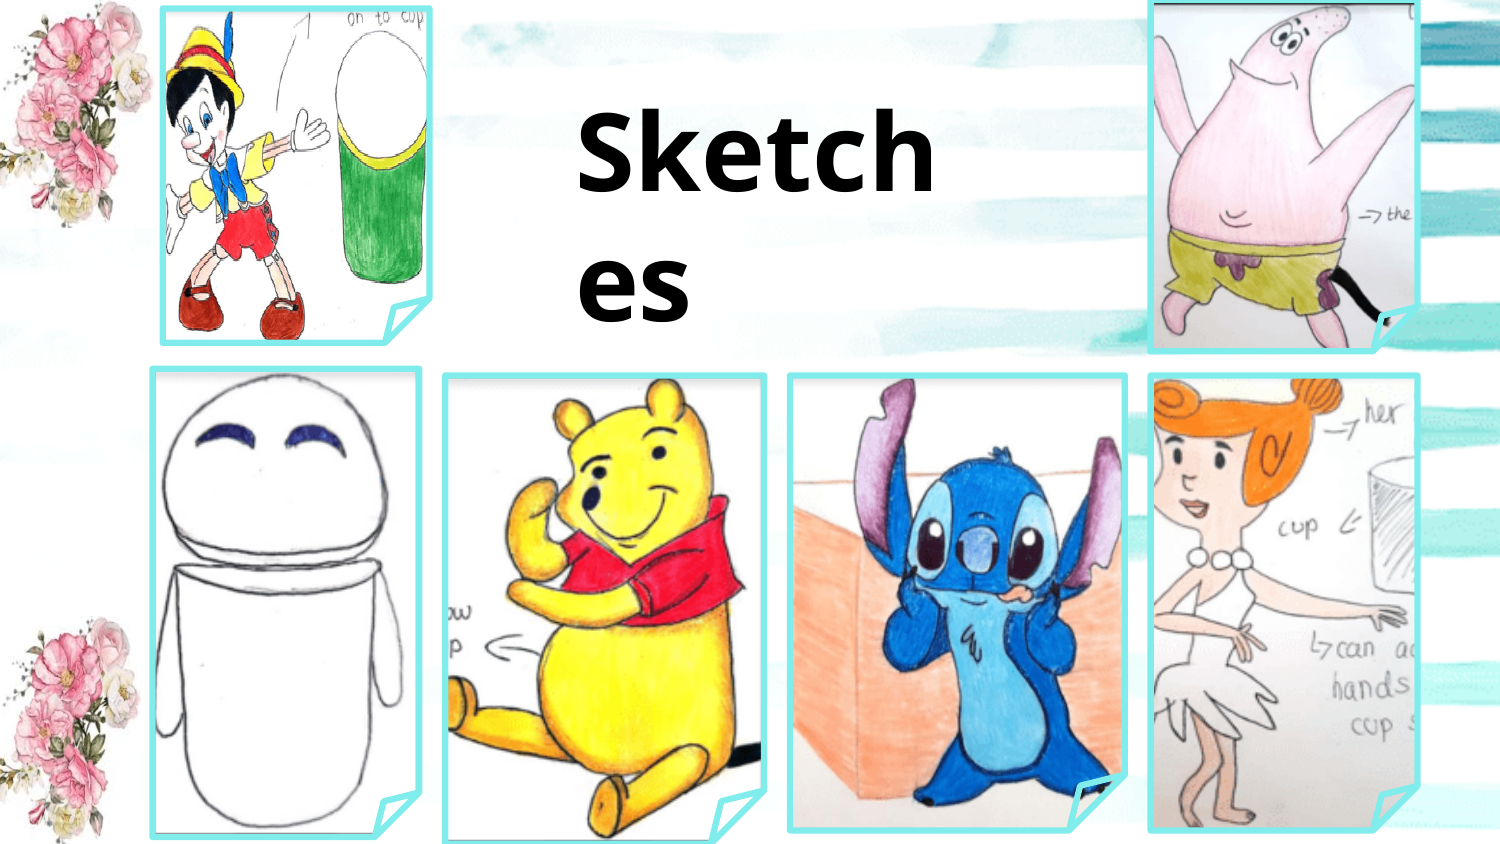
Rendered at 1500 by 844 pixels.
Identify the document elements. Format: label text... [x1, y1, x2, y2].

picture [0, 0, 1500, 844]
text_box Sketches [559, 68, 1004, 198]
